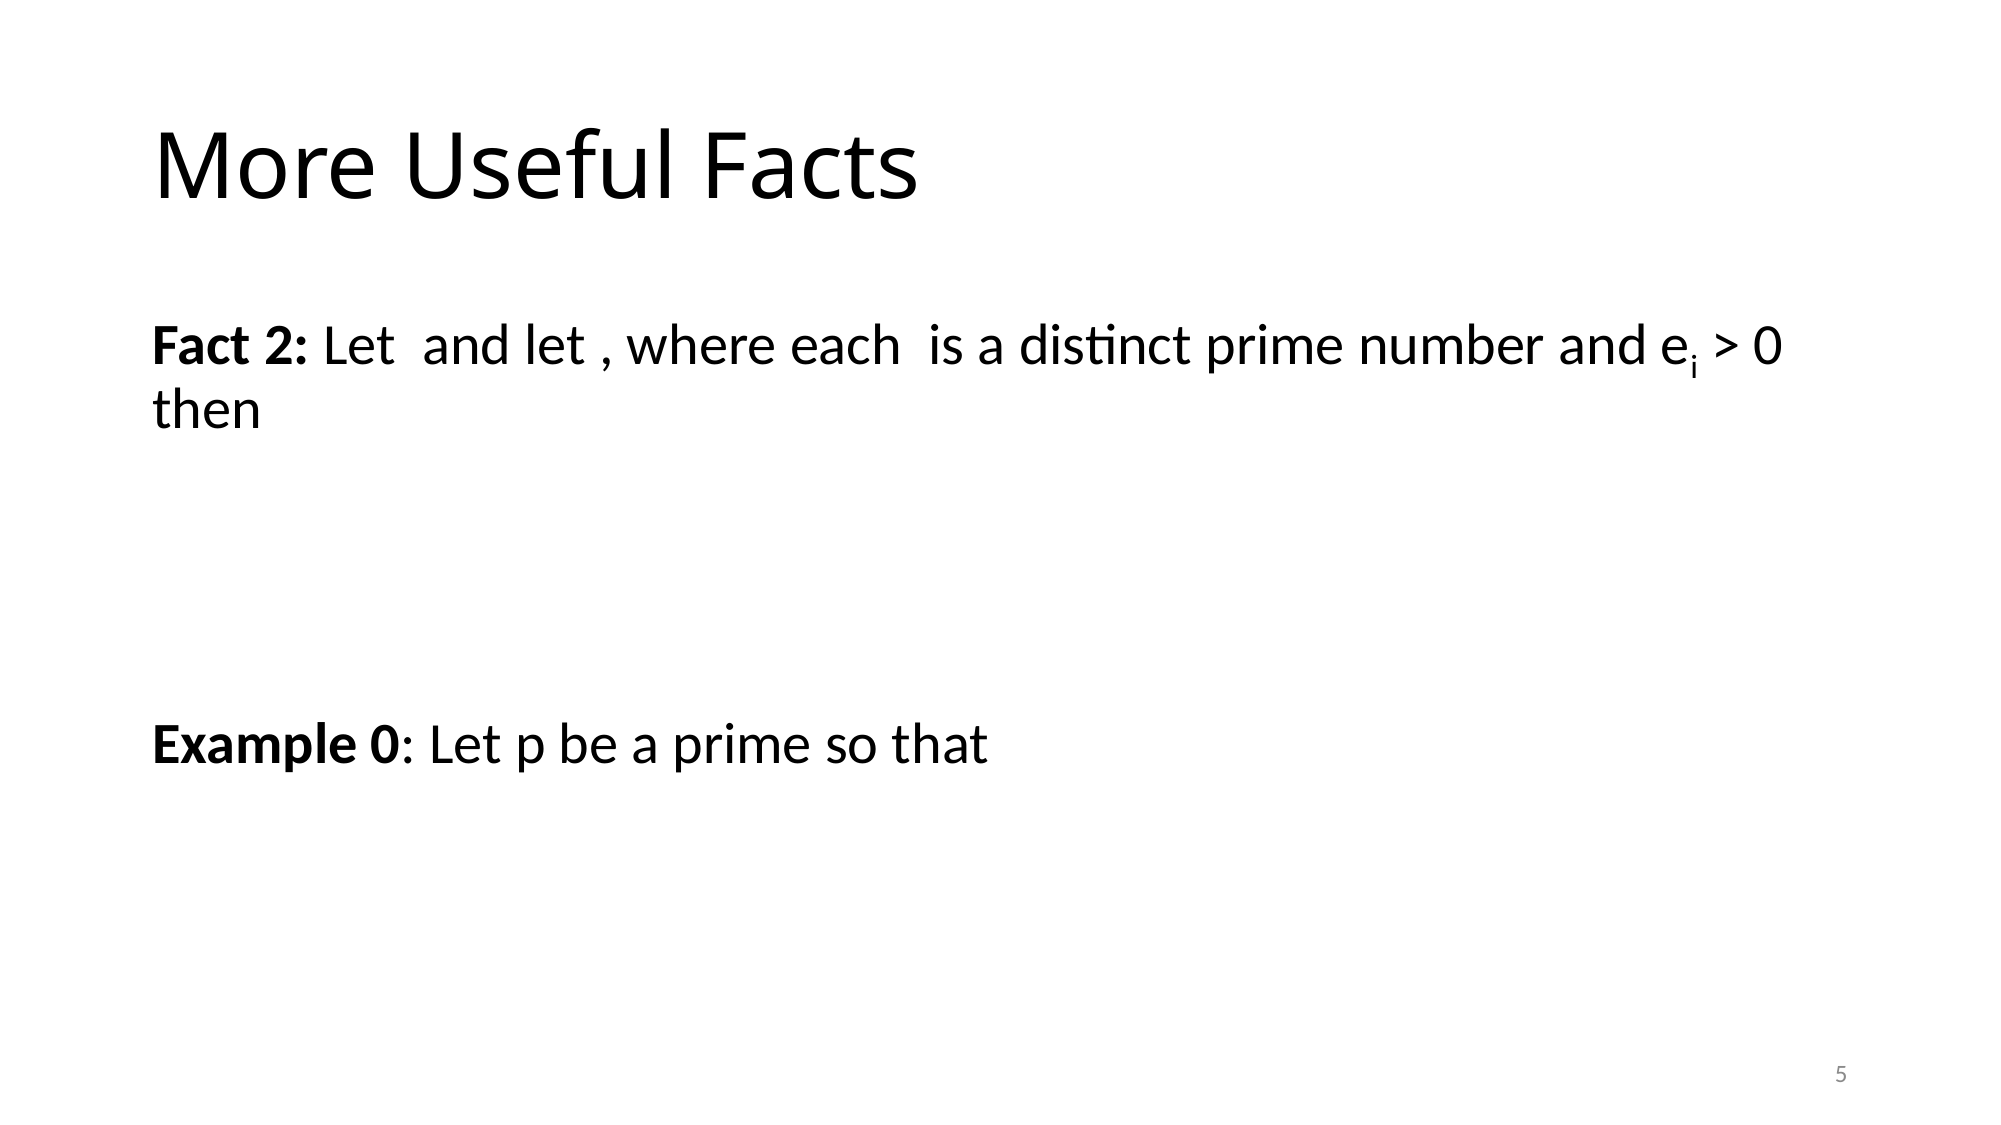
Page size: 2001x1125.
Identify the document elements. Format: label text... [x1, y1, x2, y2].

slide_number 5 [1412, 1042, 1863, 1103]
title More Useful Facts [137, 59, 1863, 278]
